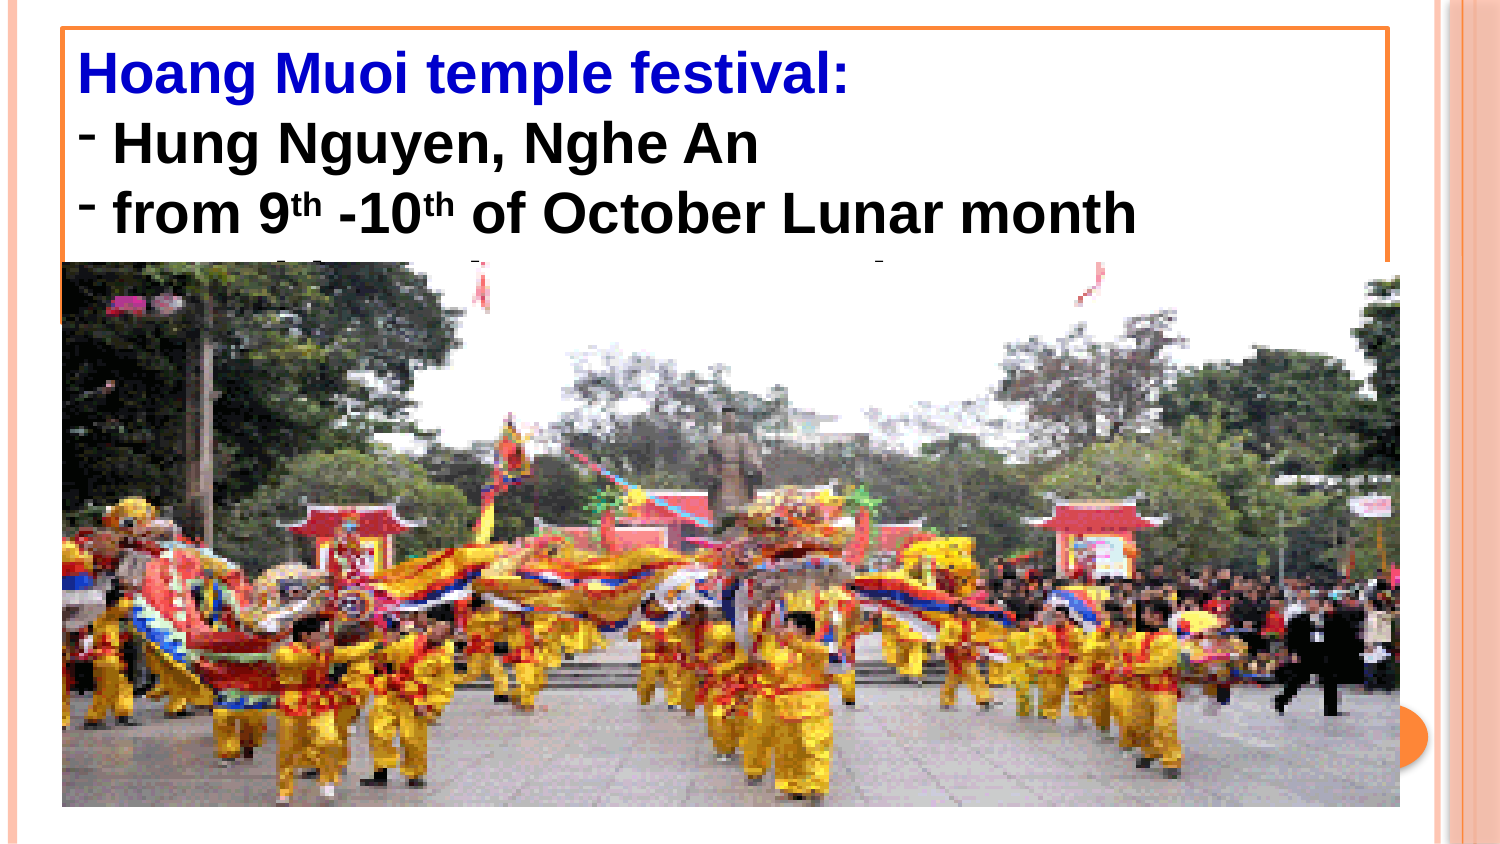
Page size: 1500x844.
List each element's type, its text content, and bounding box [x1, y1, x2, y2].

text_box Hoang Muoi temple festival: Hung Nguyen, Nghe An from 9th -10th of October Lunar month Worship: Saint Hoang Muoi [60, 26, 1390, 261]
picture [61, 261, 1401, 807]
